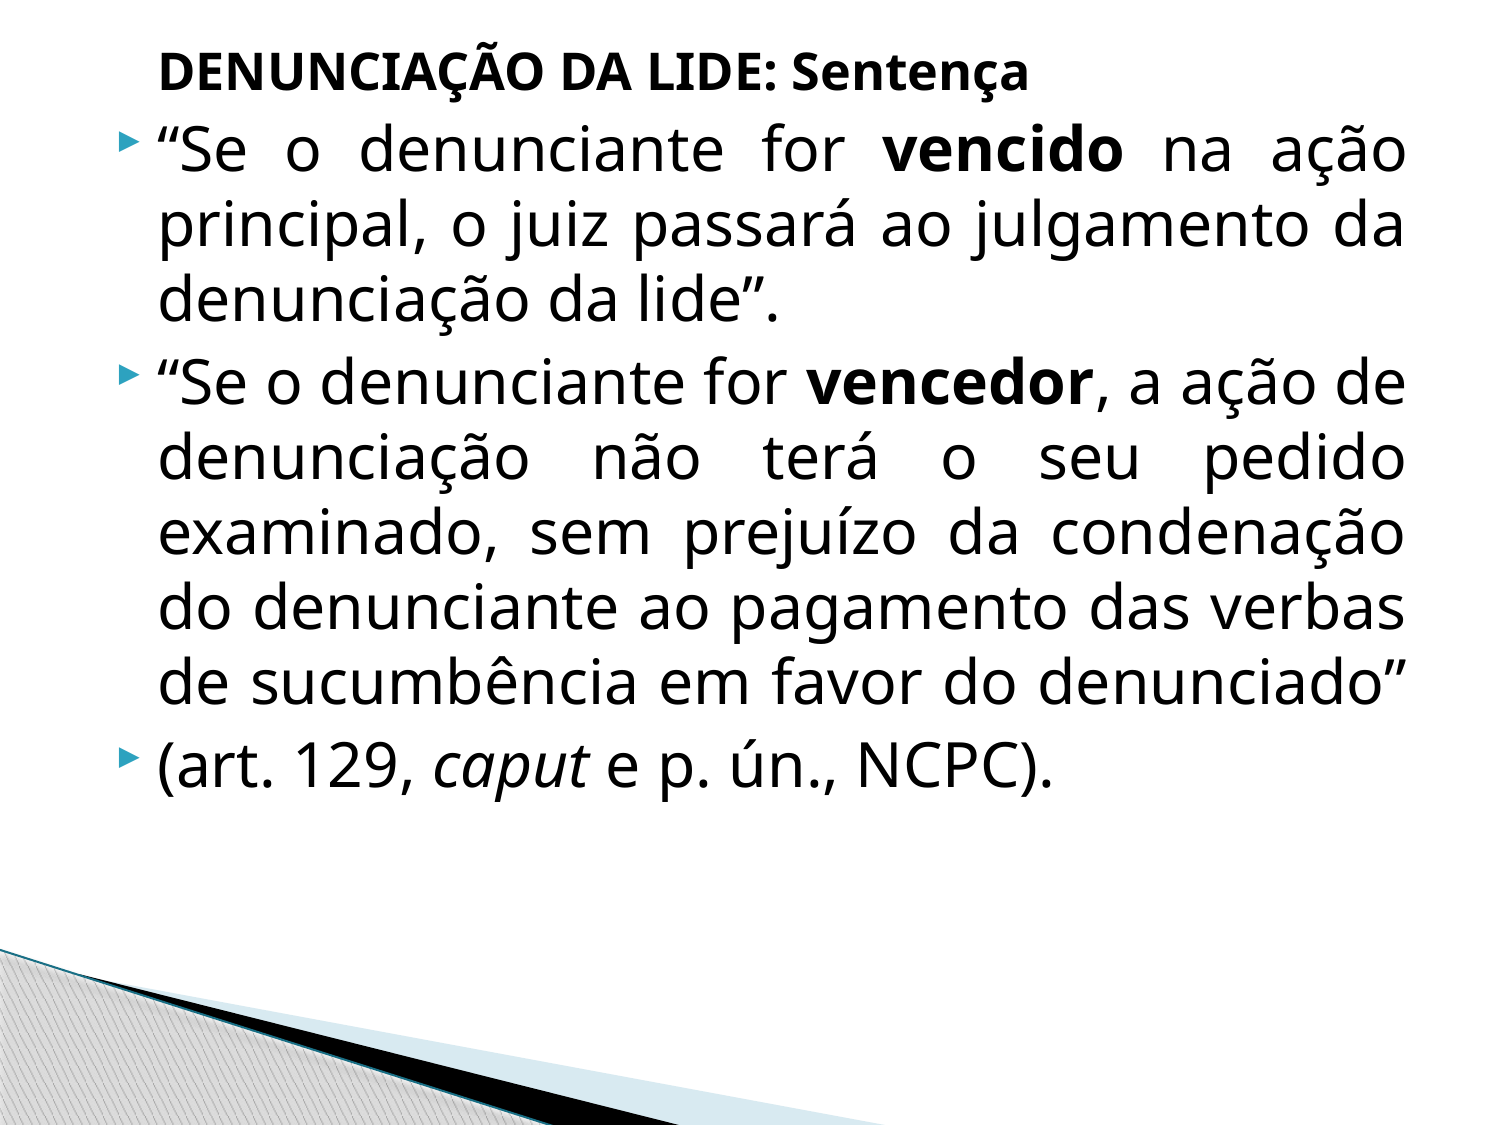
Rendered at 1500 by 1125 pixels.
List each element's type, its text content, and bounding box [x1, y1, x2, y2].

list DENUNCIAÇÃO DA LIDE: Sentença “Se o denunciante for vencido na ação principal, o juiz passará ao julgamento da denunciação da lide”. “Se o denunciante for vencedor, a ação de denunciação não terá o seu pedido examinado, sem prejuízo da condenação do denunciante ao pagamento das verbas de sucumbência em favor do denunciado” (art. 129, caput e p. ún., NCPC). [82, 30, 1424, 1083]
